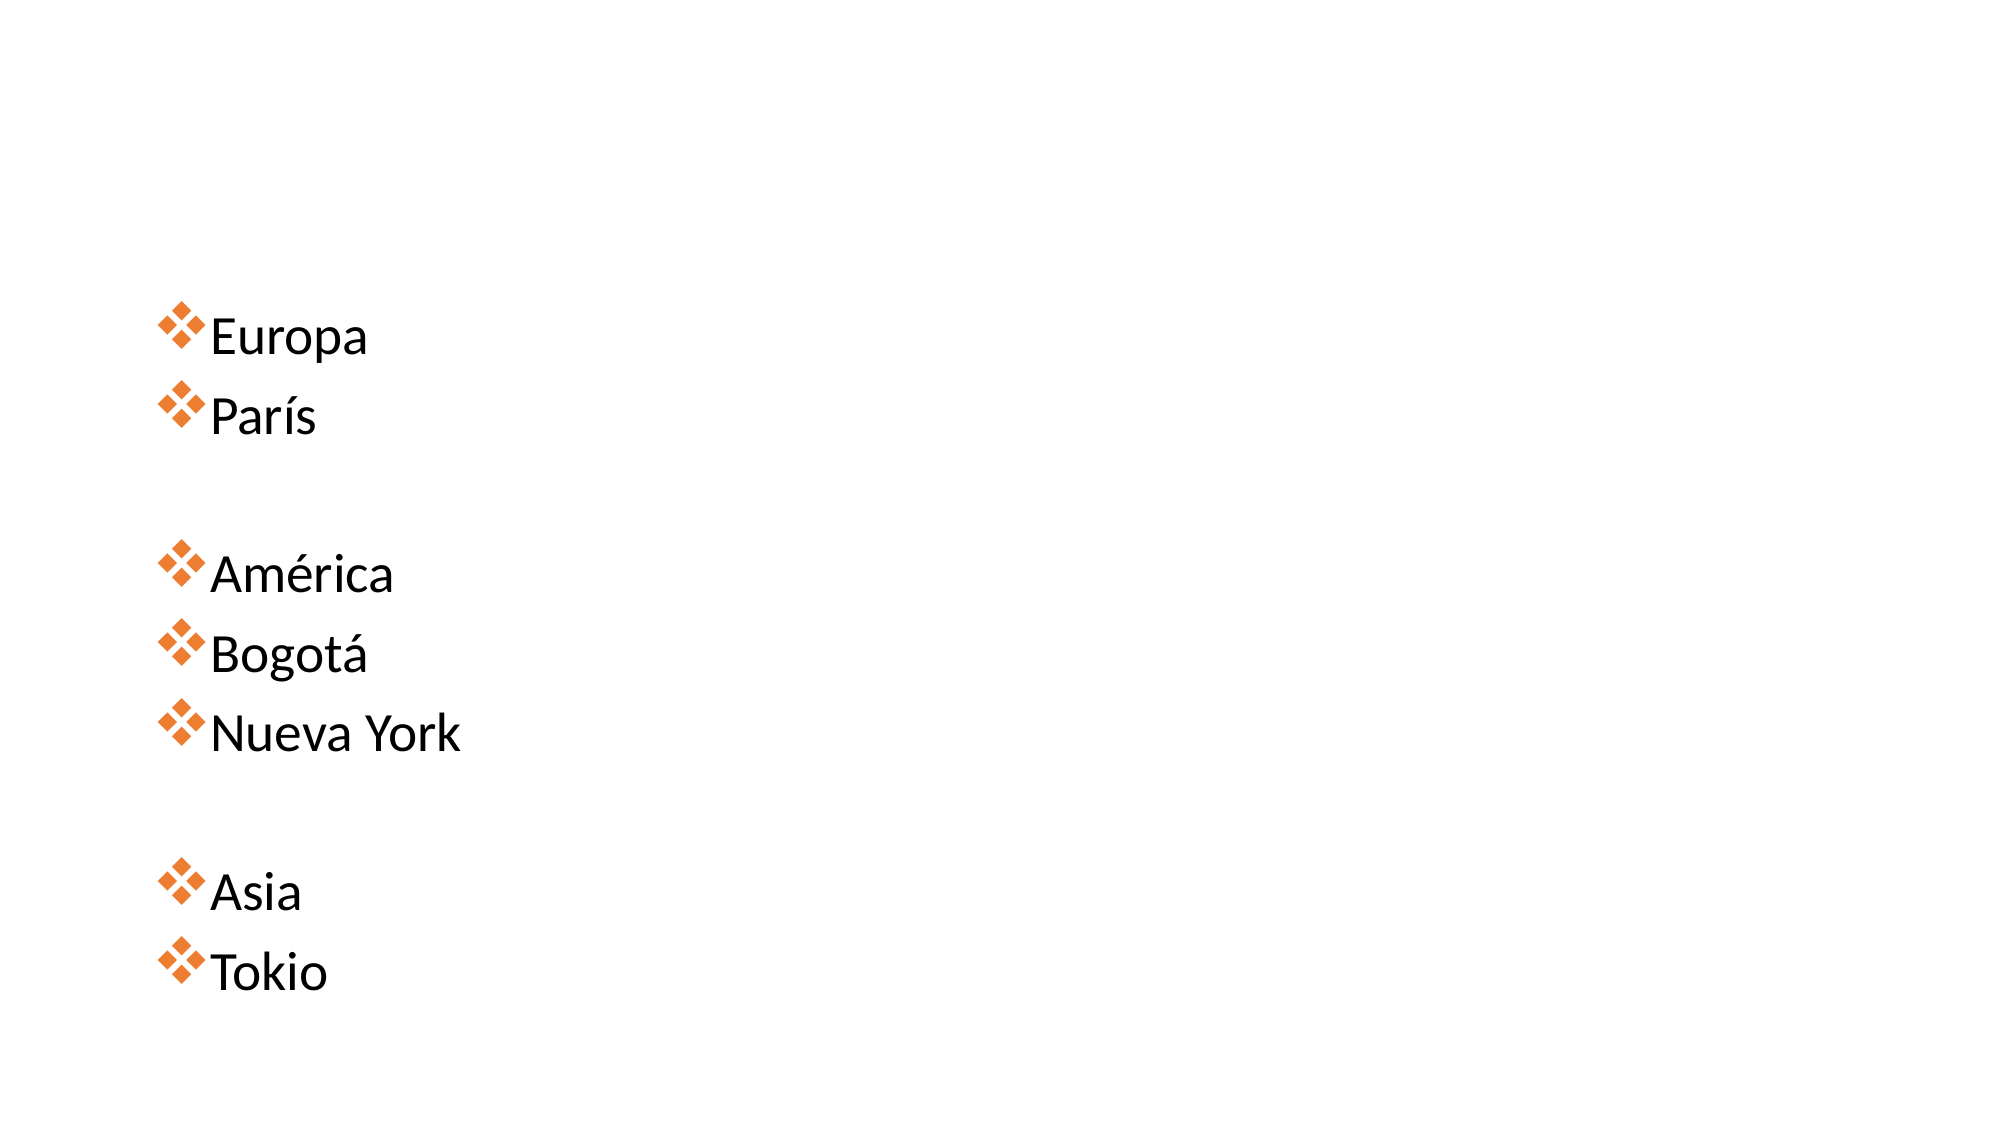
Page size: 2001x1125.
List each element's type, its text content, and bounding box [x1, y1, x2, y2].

list Europa París América Bogotá Nueva York Asia Tokio [137, 299, 1863, 1014]
